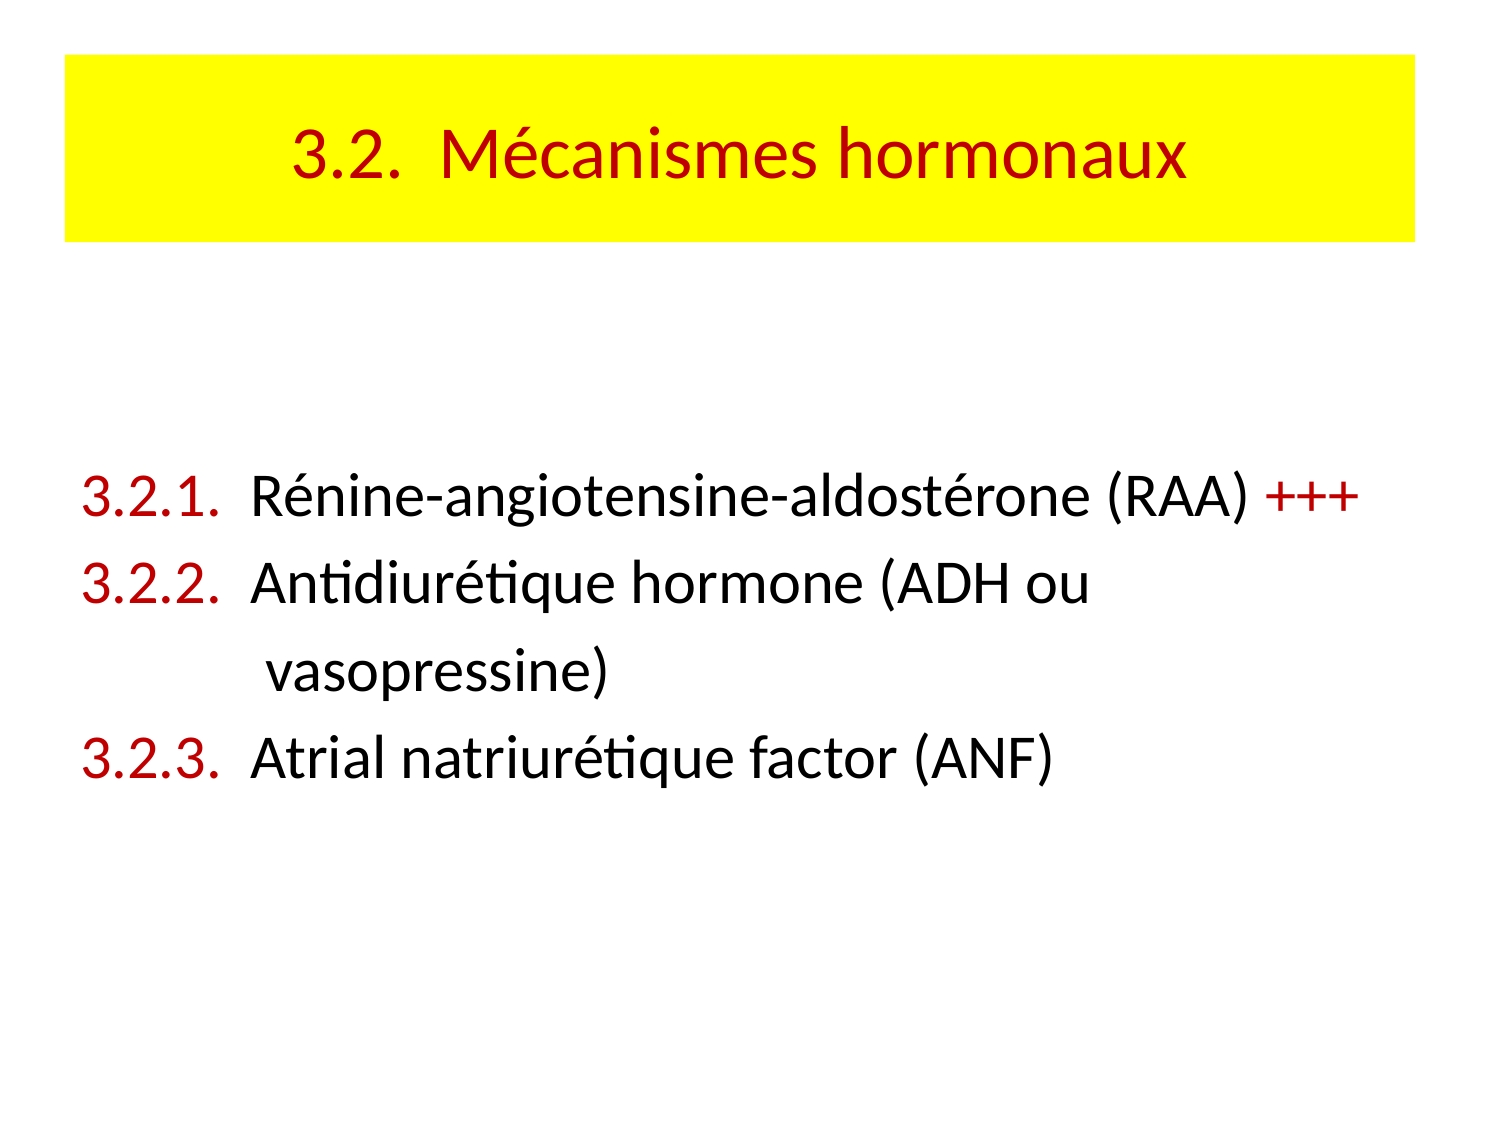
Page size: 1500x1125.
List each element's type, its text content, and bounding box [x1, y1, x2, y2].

title 3.2. Mécanismes hormonaux [64, 54, 1415, 243]
list 3.2.1. Rénine-angiotensine-aldostérone (RAA) +++ 3.2.2. Antidiurétique hormone (ADH ou vasopressine) 3.2.3. Atrial natriurétique factor (ANF) [64, 446, 1415, 976]
